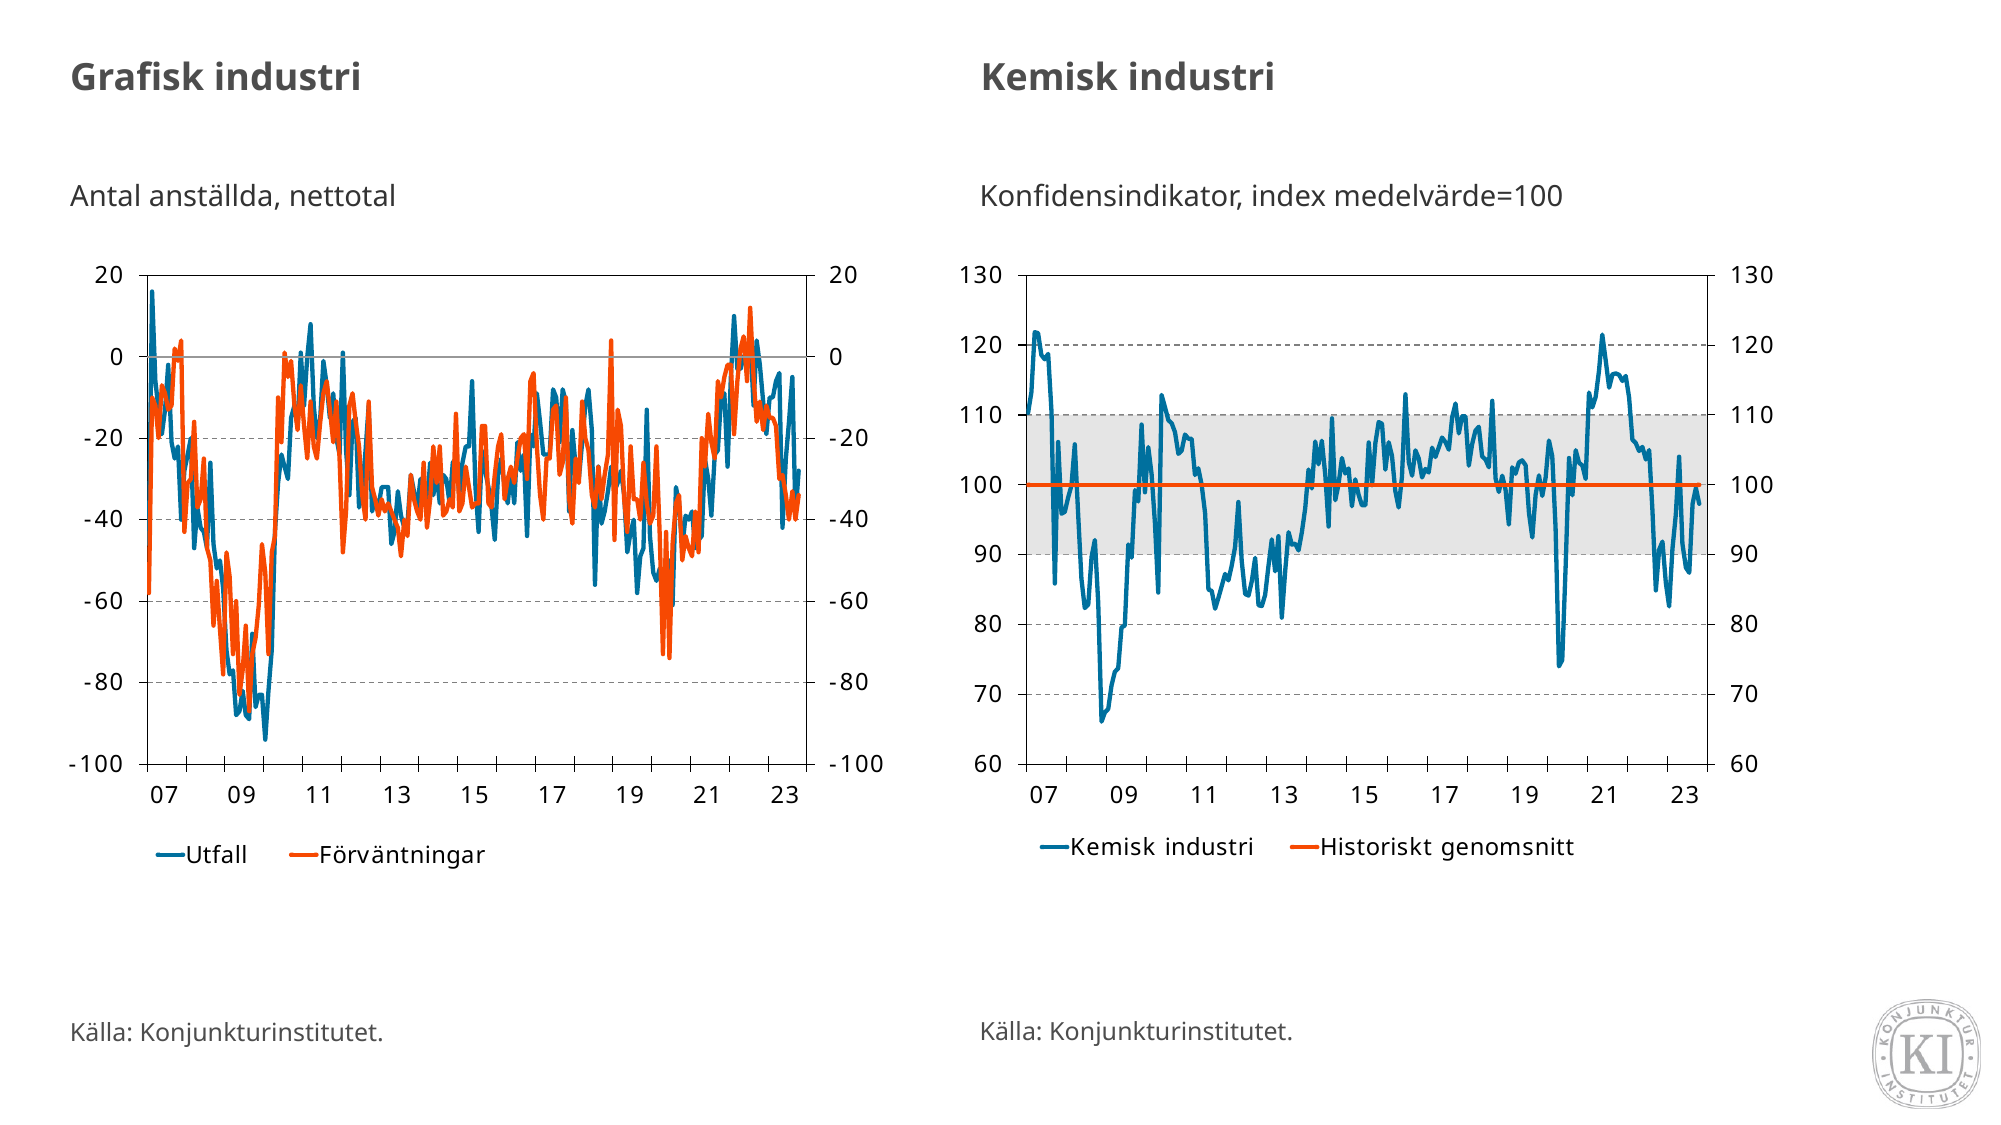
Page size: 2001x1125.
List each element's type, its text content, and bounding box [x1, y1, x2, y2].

list Kemisk industri [965, 45, 1849, 129]
picture [1872, 999, 1981, 1109]
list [51, 249, 939, 874]
subtitle Källa: Konjunkturinstitutet. [55, 1008, 938, 1106]
list Antal anställda, nettotal [55, 137, 938, 220]
list Konfidensindikator, index medelvärde=100 [964, 137, 1848, 220]
title Grafisk industri [55, 45, 938, 128]
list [941, 249, 1829, 874]
list Källa: Konjunkturinstitutet. [964, 1008, 1848, 1106]
